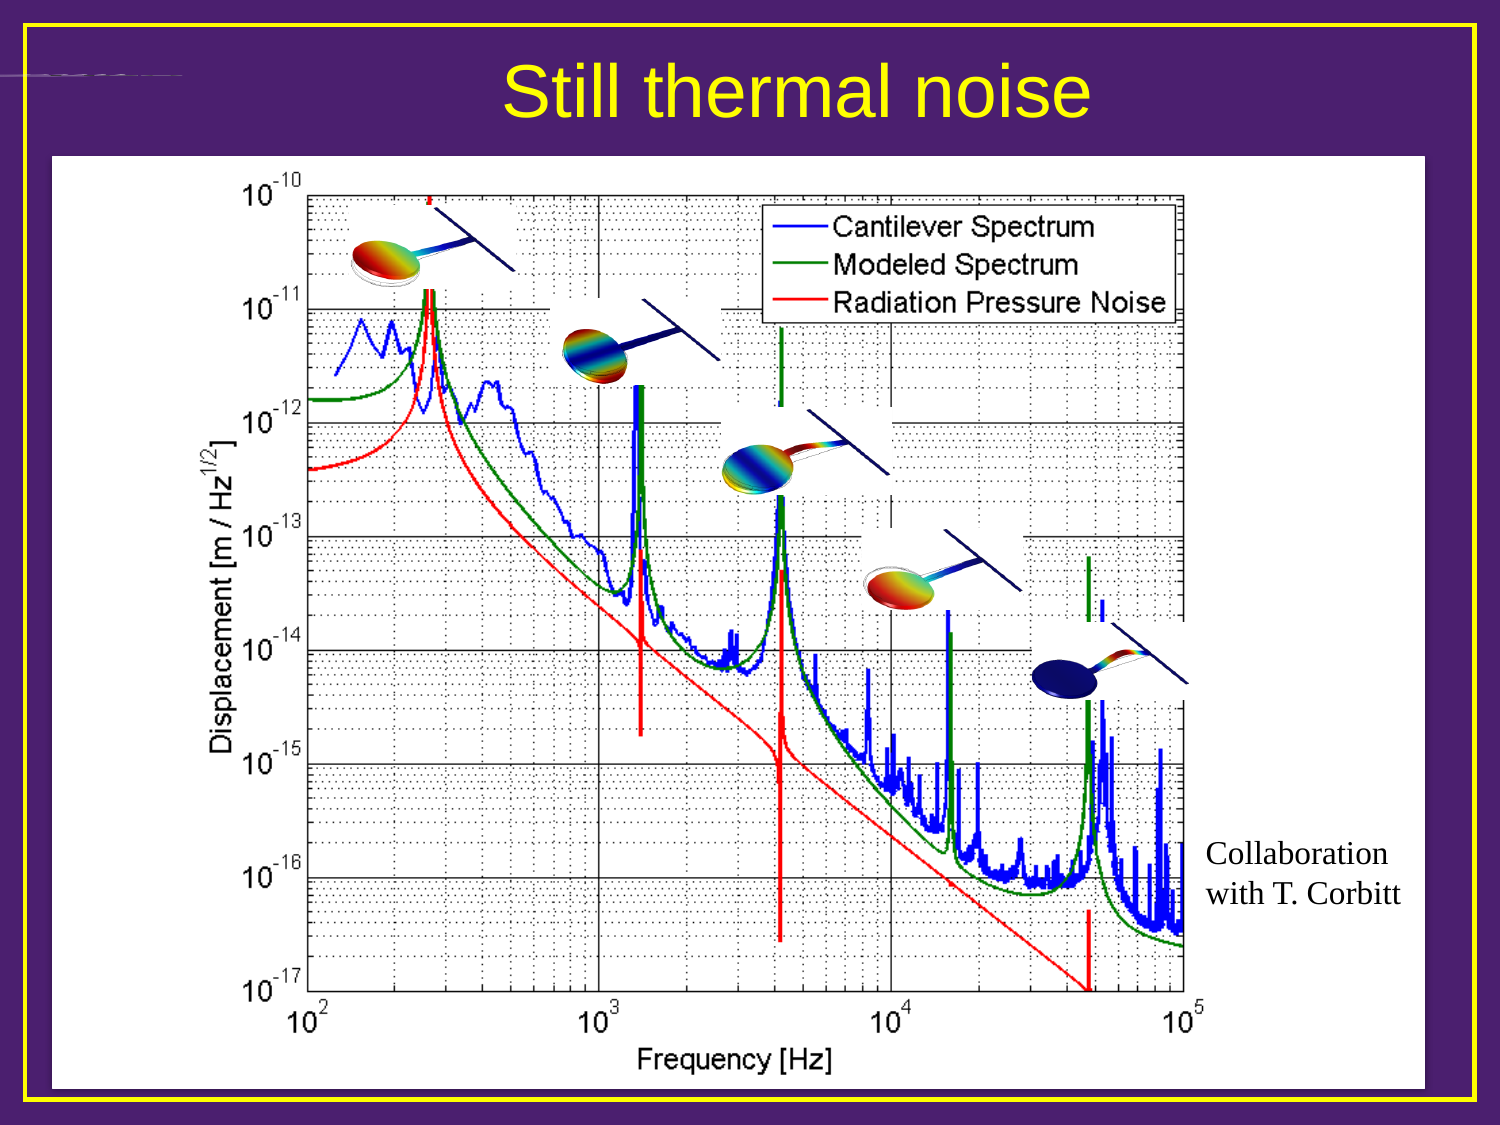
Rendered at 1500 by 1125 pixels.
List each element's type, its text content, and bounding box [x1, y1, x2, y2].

text_box [52, 156, 1425, 1089]
picture [194, 167, 1209, 1079]
text_box Still thermal noise [172, 8, 1423, 167]
picture [0, 73, 172, 78]
text_box Collaboration with T. Corbitt [1214, 823, 1416, 919]
